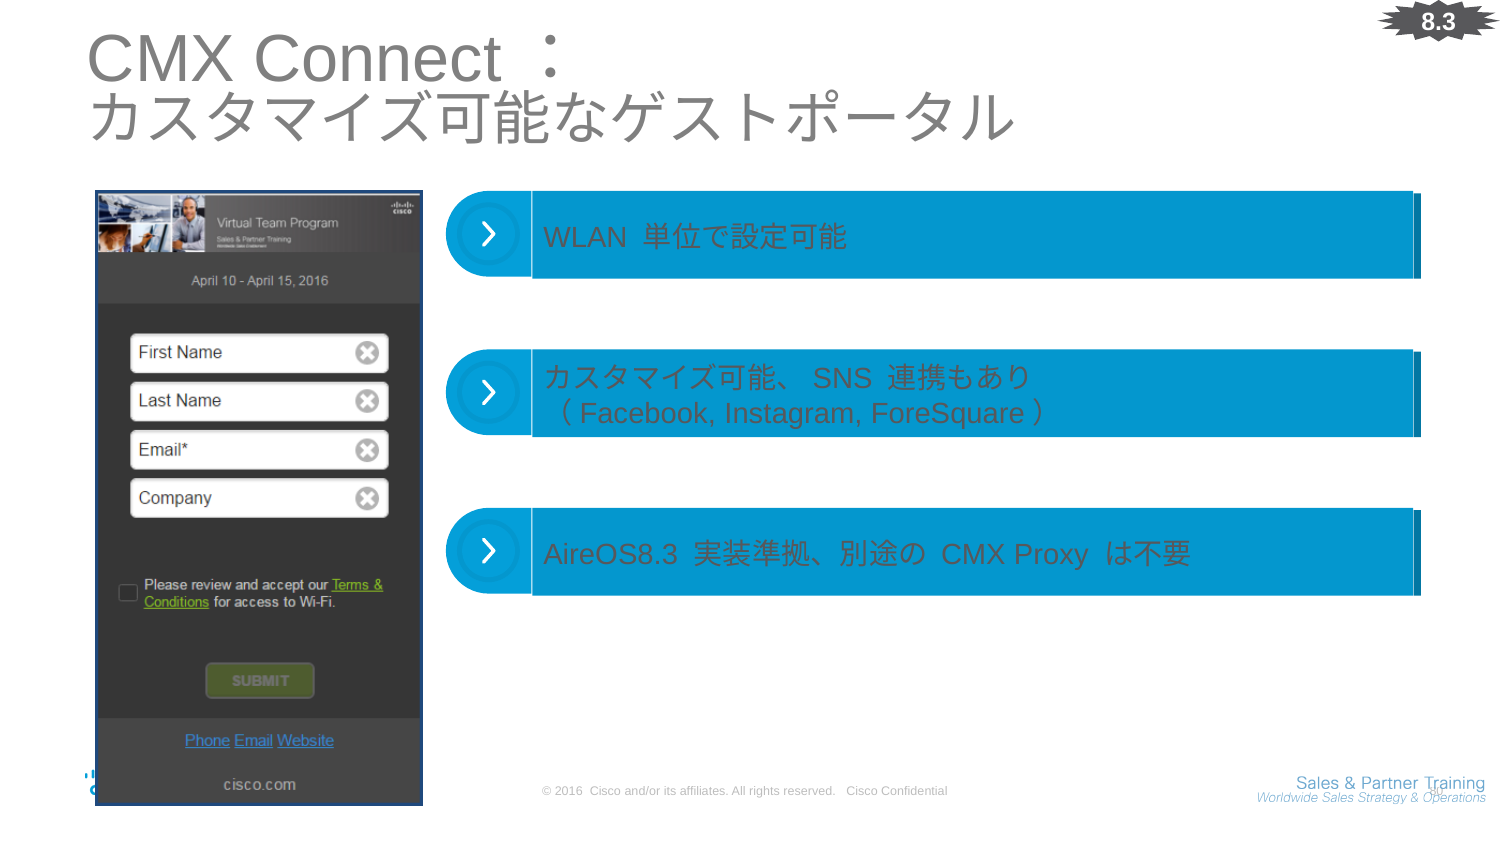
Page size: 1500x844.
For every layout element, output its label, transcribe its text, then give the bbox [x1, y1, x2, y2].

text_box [445, 190, 1422, 279]
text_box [445, 349, 1422, 438]
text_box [445, 507, 1422, 596]
text_box 8.3 [1375, 0, 1500, 44]
picture [1250, 770, 1492, 813]
picture [78, 190, 423, 807]
title CMX Connect： カスタマイズ可能なゲストポータル [71, 30, 1441, 151]
